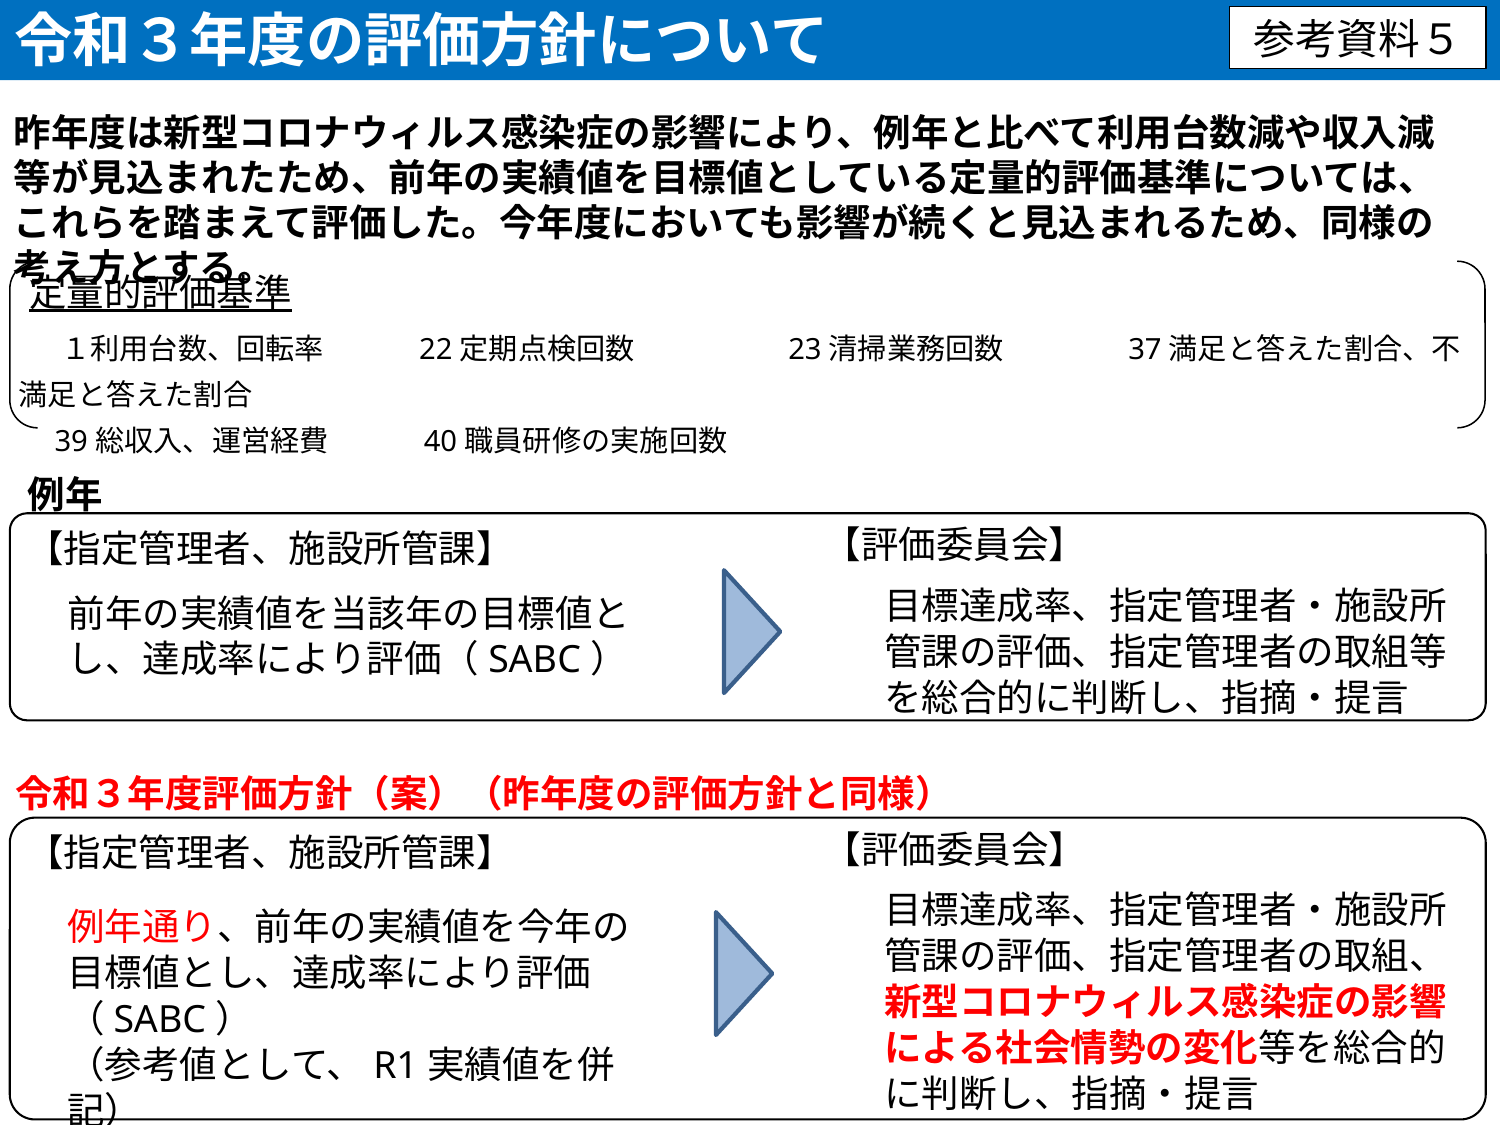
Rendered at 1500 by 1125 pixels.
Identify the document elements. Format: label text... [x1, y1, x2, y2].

text_box 昨年度は新型コロナウィルス感染症の影響により、例年と比べて利用台数減や収入減等が見込まれたため、前年の実績値を目標値としている定量的評価基準については、これらを踏まえて評価した。今年度においても影響が続くと見込まれるため、同様の考え方とする。 [0, 101, 1485, 297]
text_box 【評価委員会】 [809, 817, 1445, 879]
text_box [9, 282, 1486, 429]
text_box 目標達成率、指定管理者・施設所管課の評価、指定管理者の取組等を総合的に判断し、指摘・提言 [869, 573, 1463, 727]
text_box 【評価委員会】 [809, 513, 1445, 574]
text_box 令和３年度評価方針（案）（昨年度の評価方針と同様） [0, 761, 1406, 823]
text_box [1419, 511, 1488, 723]
text_box 【指定管理者、施設所管課】 [11, 516, 728, 578]
text_box １利用台数、回転率 22定期点検回数 23清掃業務回数 37満足と答えた割合、不満足と答えた割合 39総収入、運営経費 40職員研修の実施回数 [3, 312, 1490, 465]
text_box [7, 519, 869, 723]
text_box 例年 [13, 462, 1419, 523]
text_box 参考資料５ [1229, 6, 1487, 69]
text_box 【指定管理者、施設所管課】 [11, 820, 728, 882]
text_box 目標達成率、指定管理者・施設所管課の評価、指定管理者の取組、新型コロナウィルス感染症の影響による社会情勢の変化等を総合的に判断し、指摘・提言 [869, 878, 1463, 1123]
text_box 前年の実績値を当該年の目標値とし、達成率により評価（SABC） [52, 581, 682, 688]
text_box 令和３年度の評価方針について [0, 0, 1500, 81]
text_box [713, 910, 774, 1037]
text_box [7, 815, 1488, 1122]
text_box 例年通り、前年の実績値を今年の目標値とし、達成率により評価（SABC） （参考値として、R1実績値を併記） [52, 895, 682, 1125]
